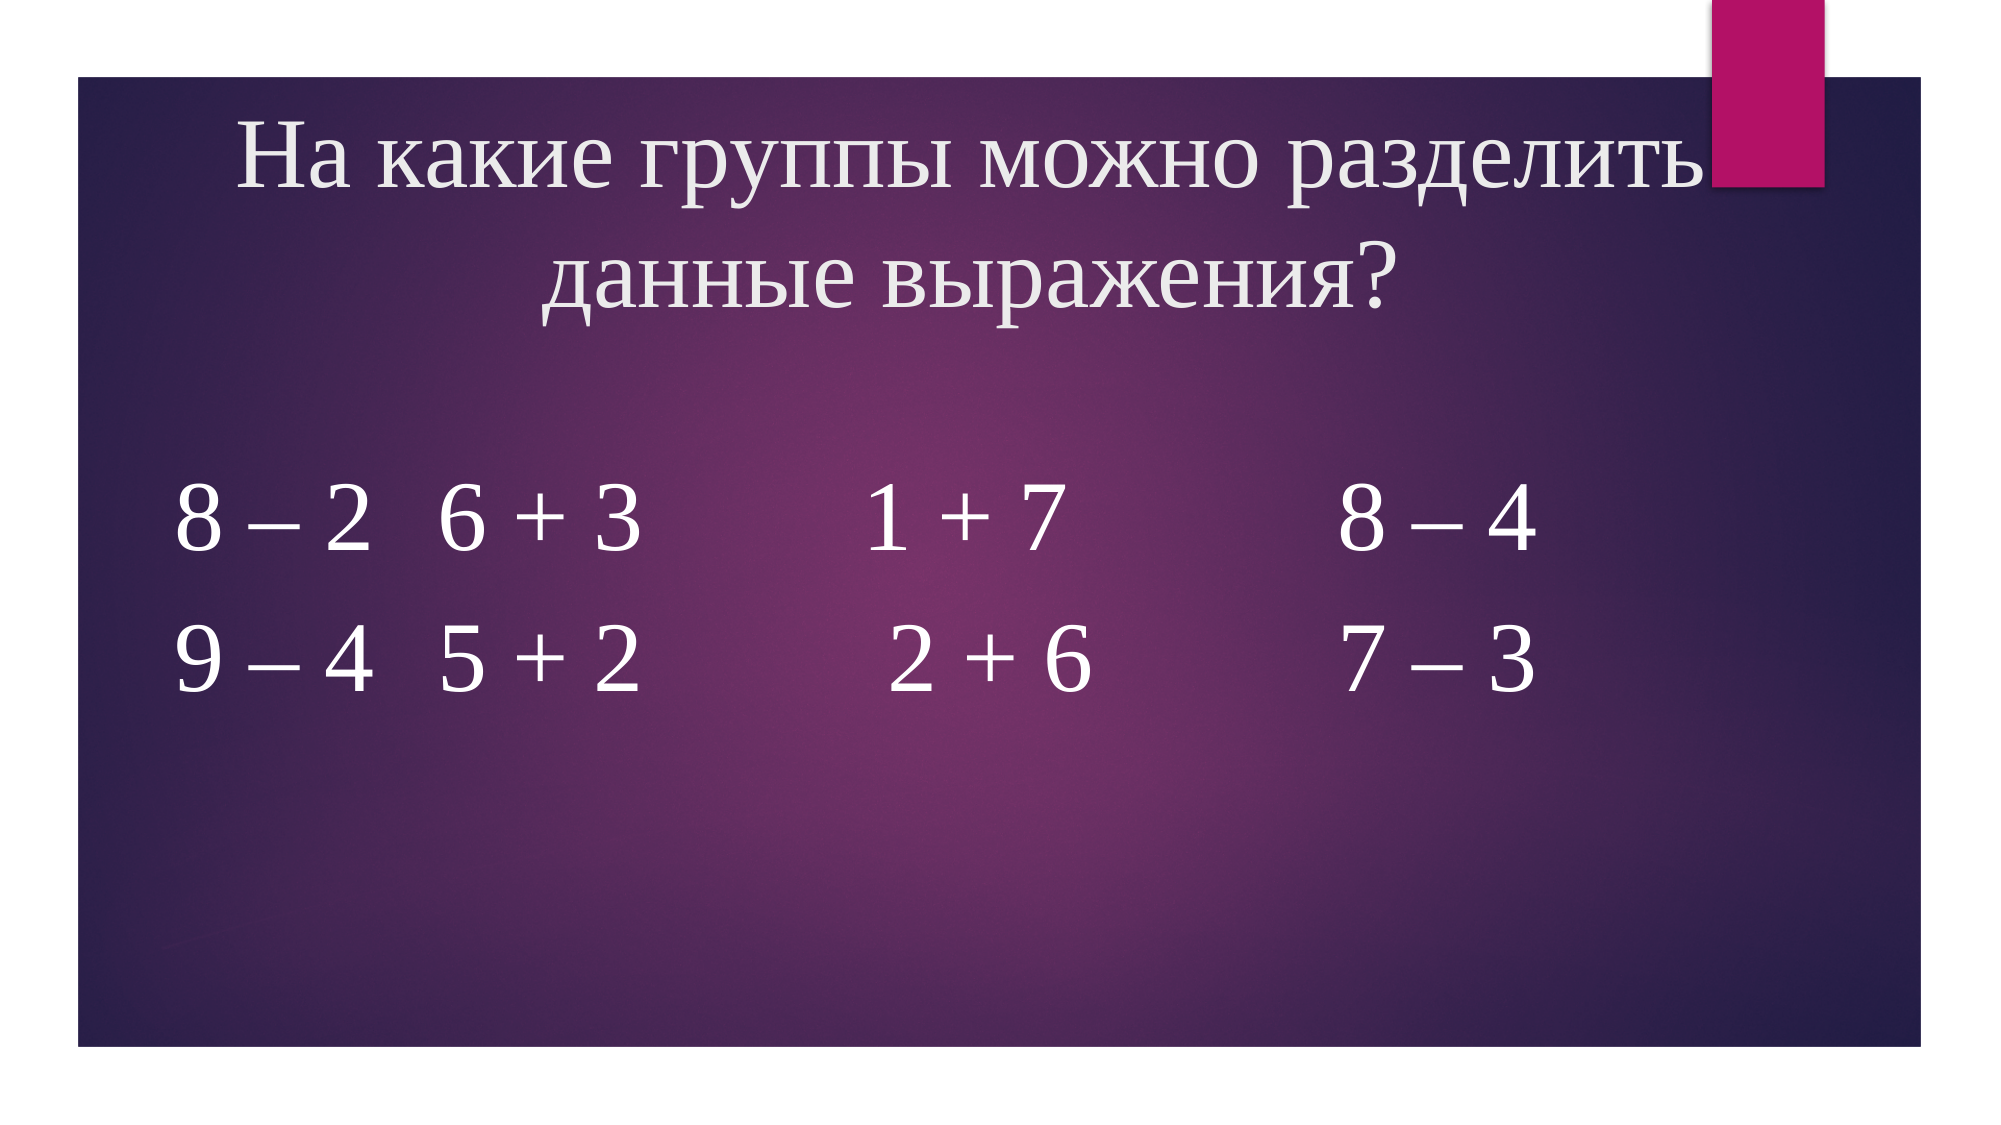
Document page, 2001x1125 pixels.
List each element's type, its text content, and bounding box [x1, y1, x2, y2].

subtitle 8 – 2 6 + 3 1 + 7 8 – 4 9 – 4 5 + 2 2 + 6 7 – 3 [122, 443, 1856, 1014]
title На какие группы можно разделить данные выражения? [87, 90, 1856, 335]
